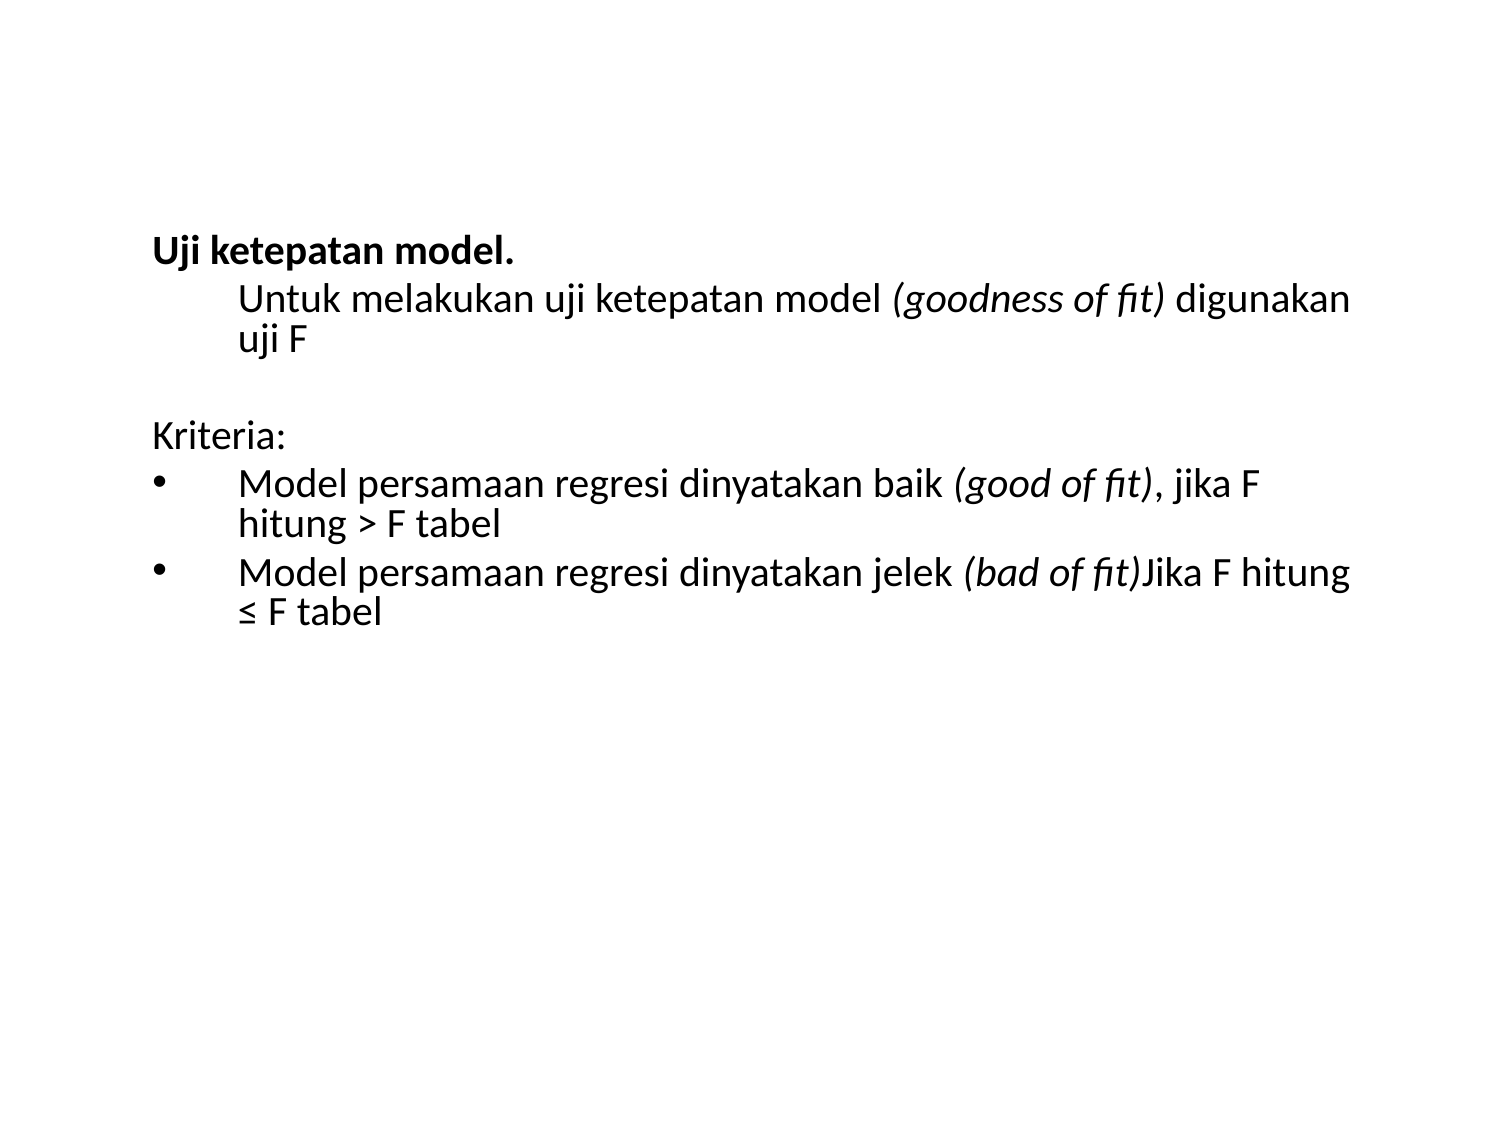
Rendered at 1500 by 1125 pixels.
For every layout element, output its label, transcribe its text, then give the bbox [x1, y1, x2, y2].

list Uji ketepatan model. Untuk melakukan uji ketepatan model (goodness of fit) digunakan uji F Kriteria: Model persamaan regresi dinyatakan baik (good of fit), jika F hitung > F tabel Model persamaan regresi dinyatakan jelek (bad of fit)Jika F hitung ≤ F tabel [137, 224, 1375, 900]
